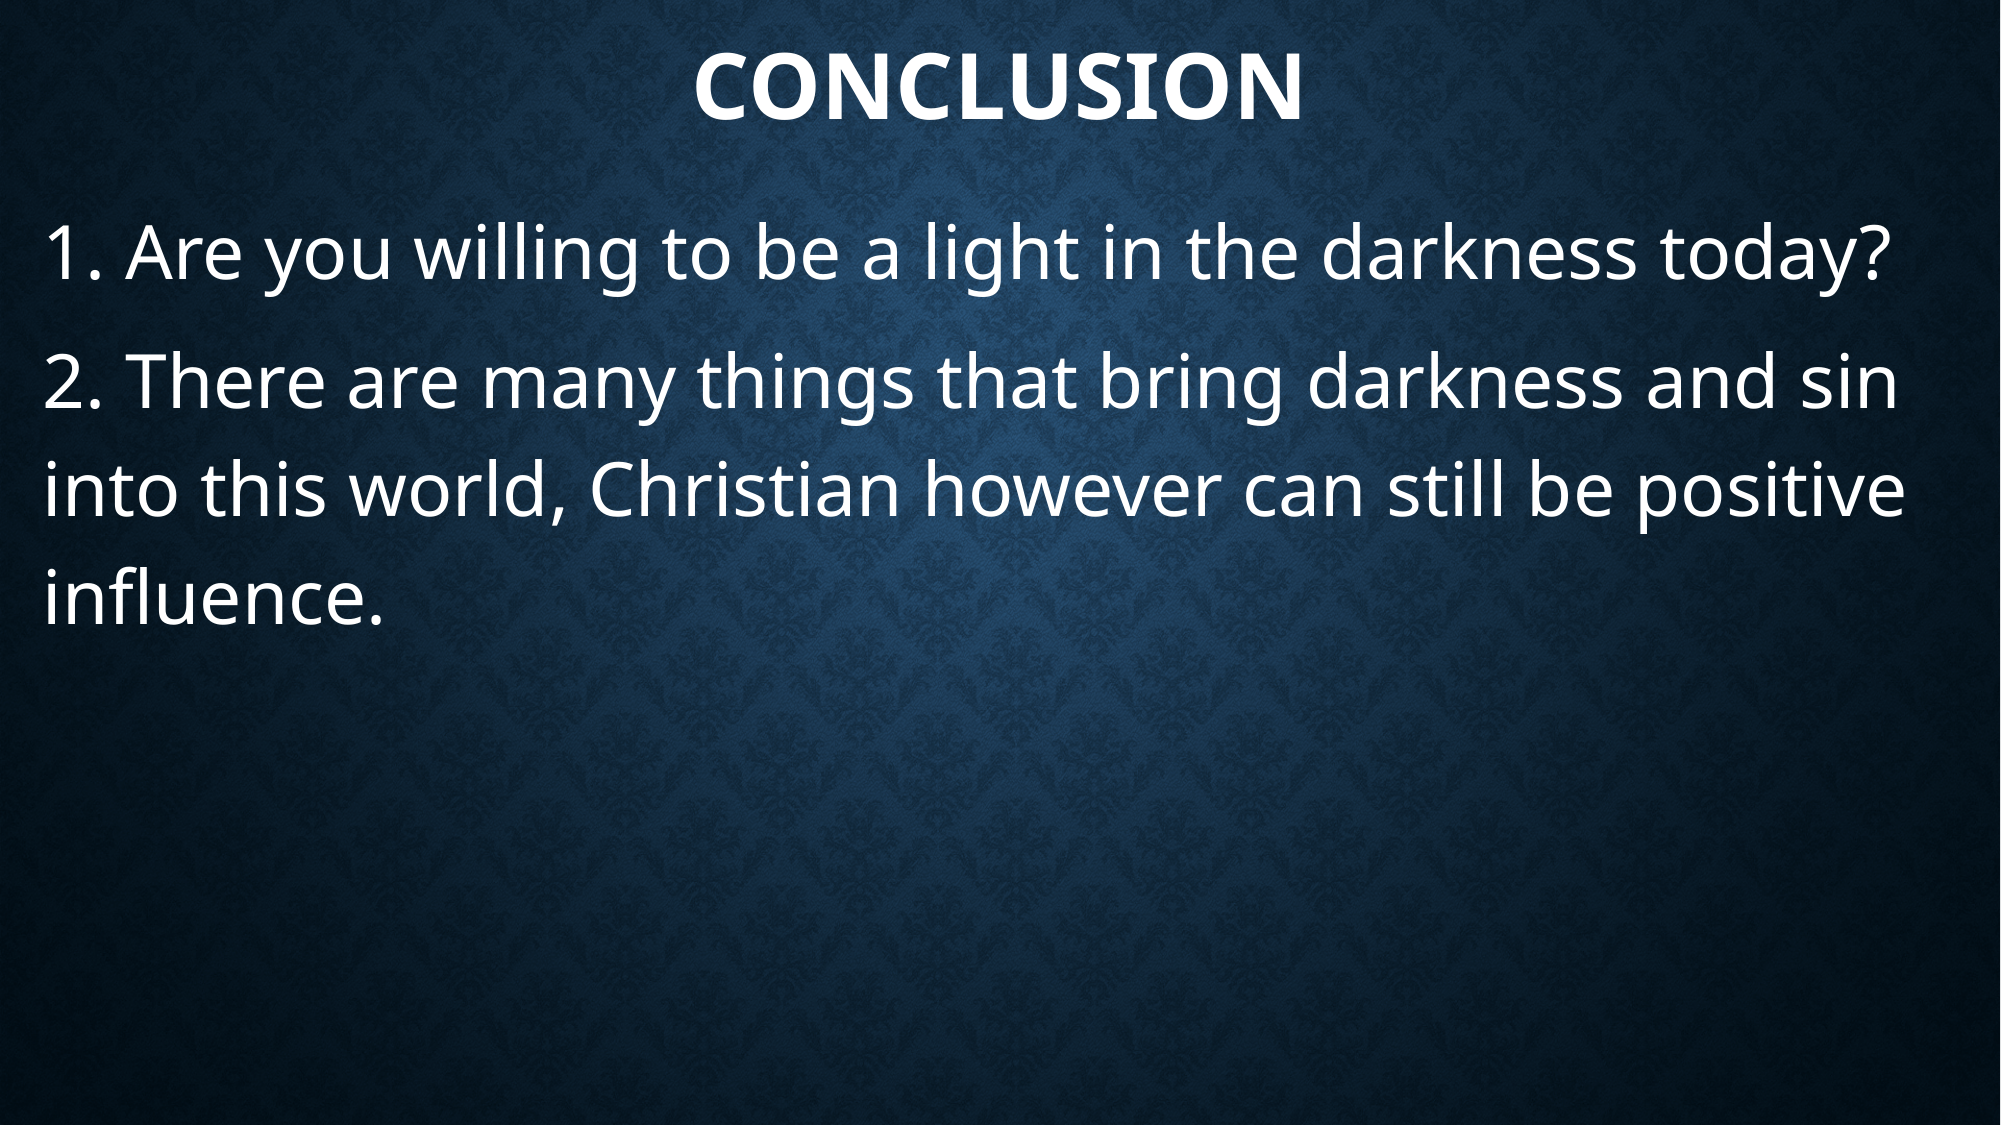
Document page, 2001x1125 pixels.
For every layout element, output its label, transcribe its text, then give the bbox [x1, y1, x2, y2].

title Conclusion [27, 0, 1973, 179]
list 1. Are you willing to be a light in the darkness today? 2. There are many things that bring darkness and sin into this world, Christian however can still be positive influence. [27, 179, 1977, 1075]
